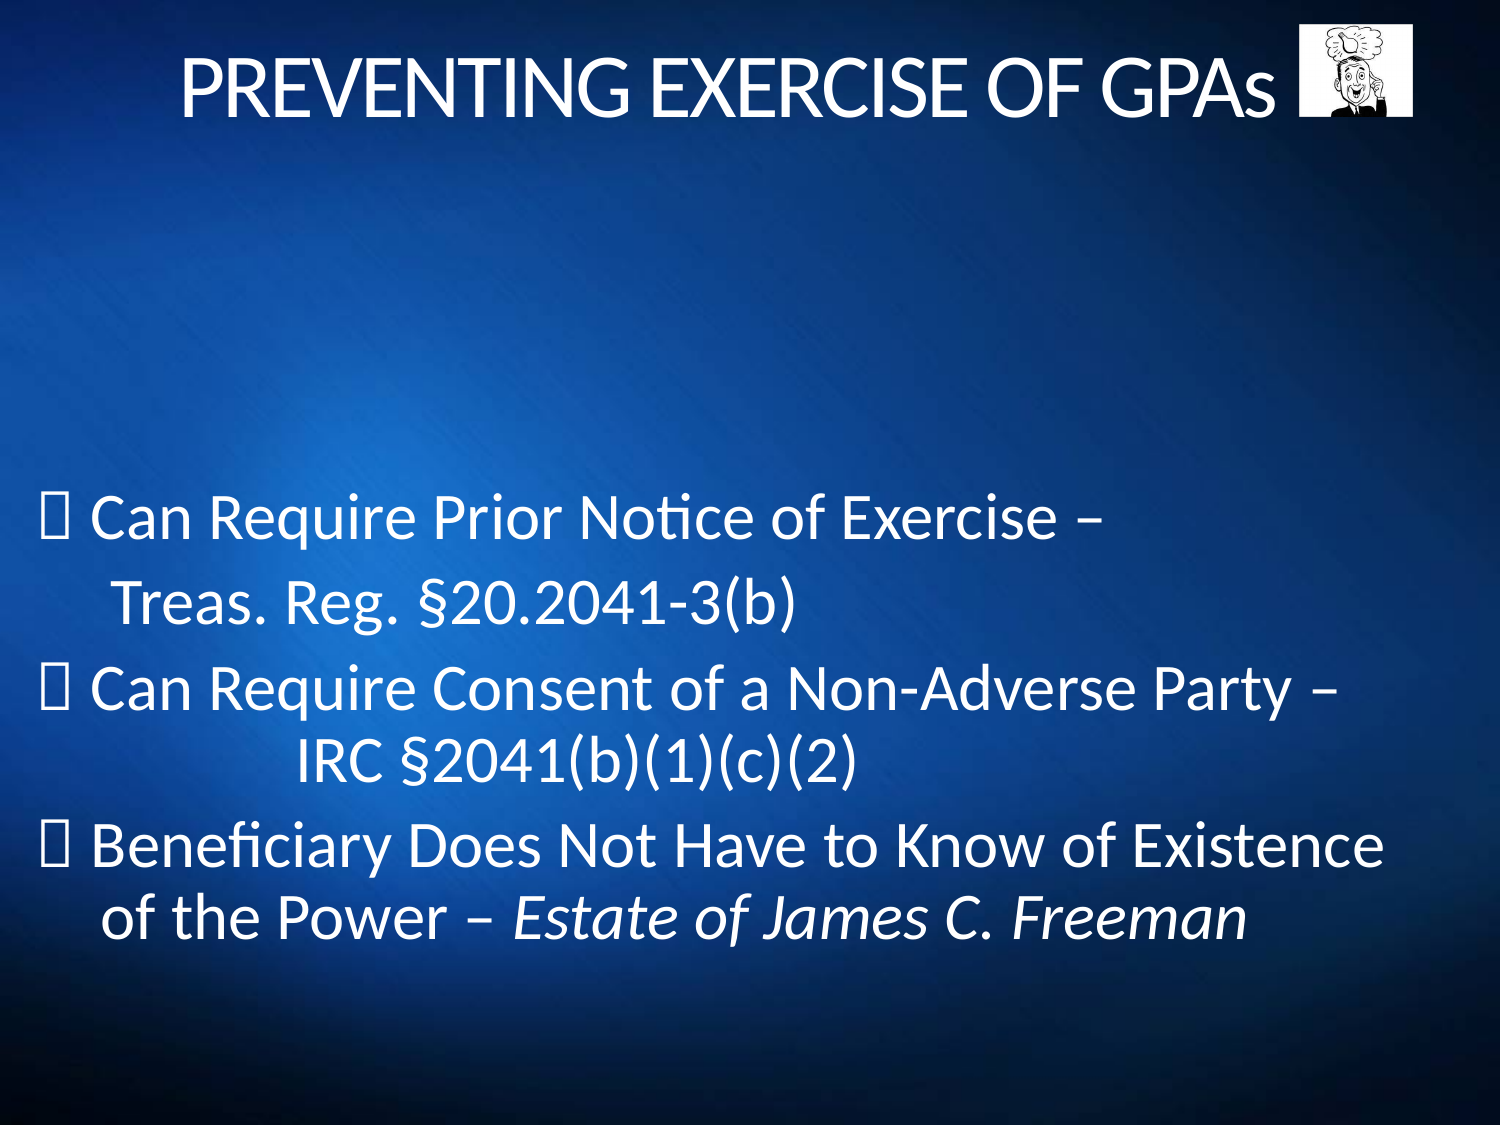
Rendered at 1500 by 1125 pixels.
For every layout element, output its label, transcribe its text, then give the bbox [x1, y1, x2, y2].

text_box  Can Require Prior Notice of Exercise – Treas. Reg. §20.2041-3(b)  Can Require Consent of a Non-Adverse Party – IRC §2041(b)(1)(c)(2)  Beneficiary Does Not Have to Know of Existence of the Power – Estate of James C. Freeman [35, 437, 1465, 1029]
title PREVENTING EXERCISE OF GPAs [62, 38, 1413, 257]
list [12, 425, 1488, 1050]
picture [0, 0, 1500, 1125]
